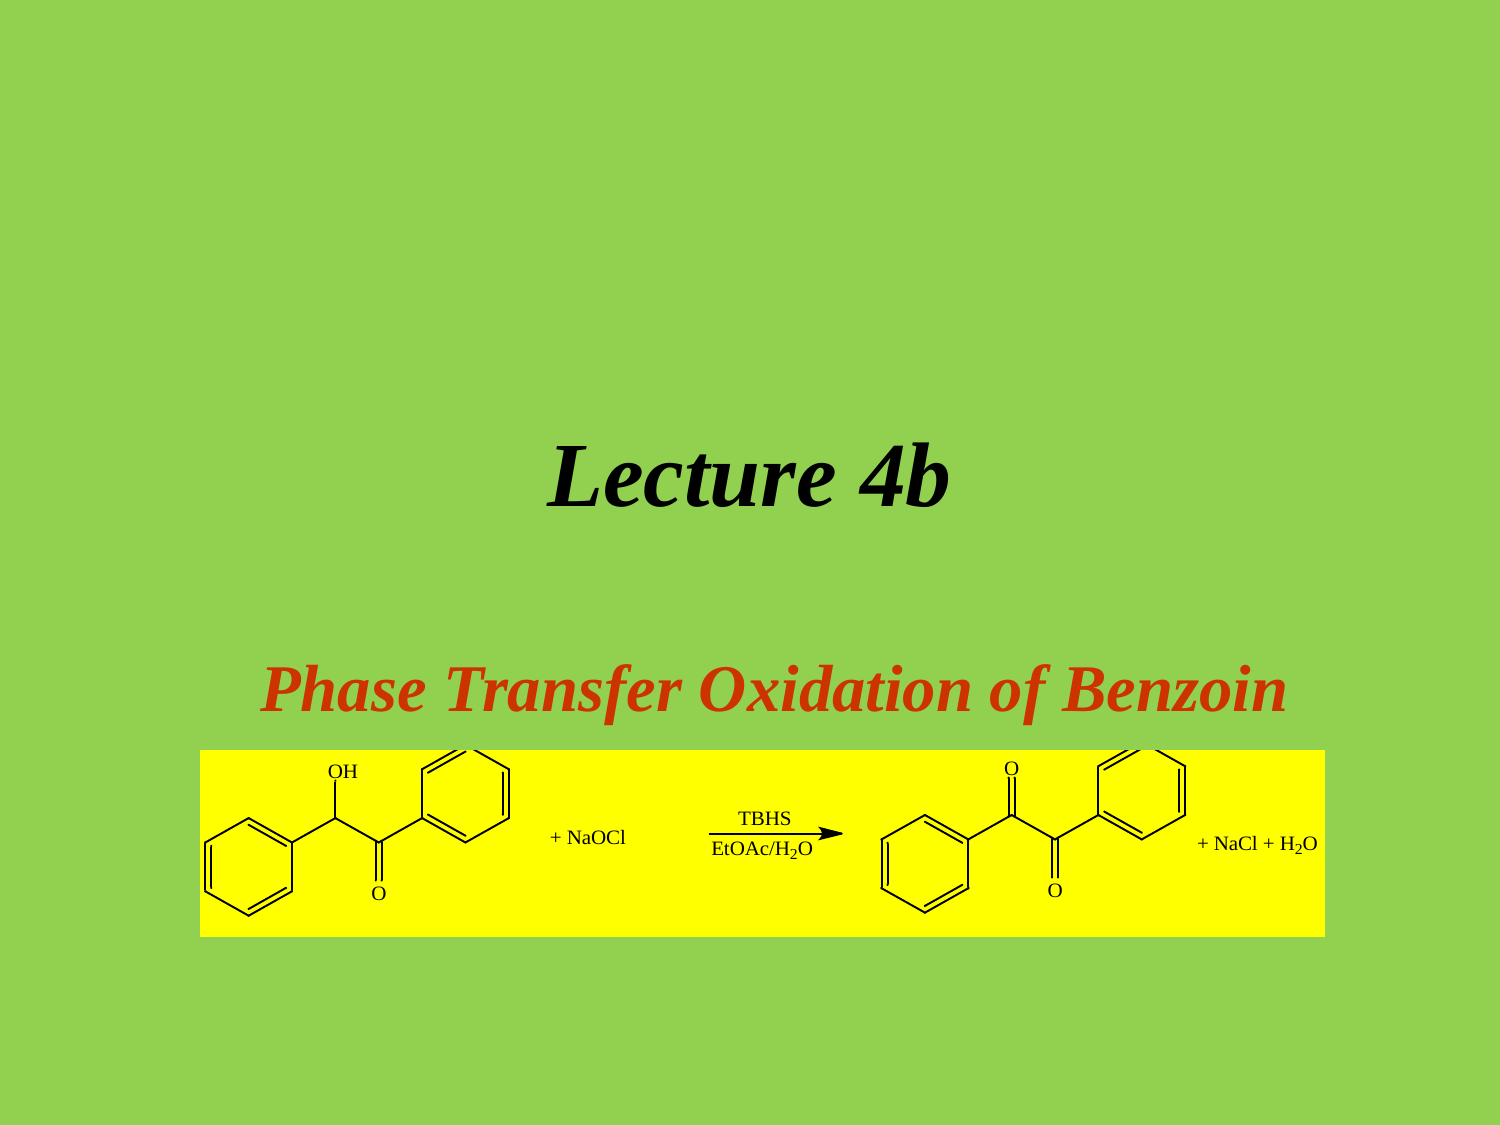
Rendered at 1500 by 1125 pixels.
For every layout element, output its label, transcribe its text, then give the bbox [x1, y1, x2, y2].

subtitle Phase Transfer Oxidation of Benzoin [225, 637, 1325, 749]
title Lecture 4b [112, 349, 1388, 591]
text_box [199, 749, 1326, 938]
